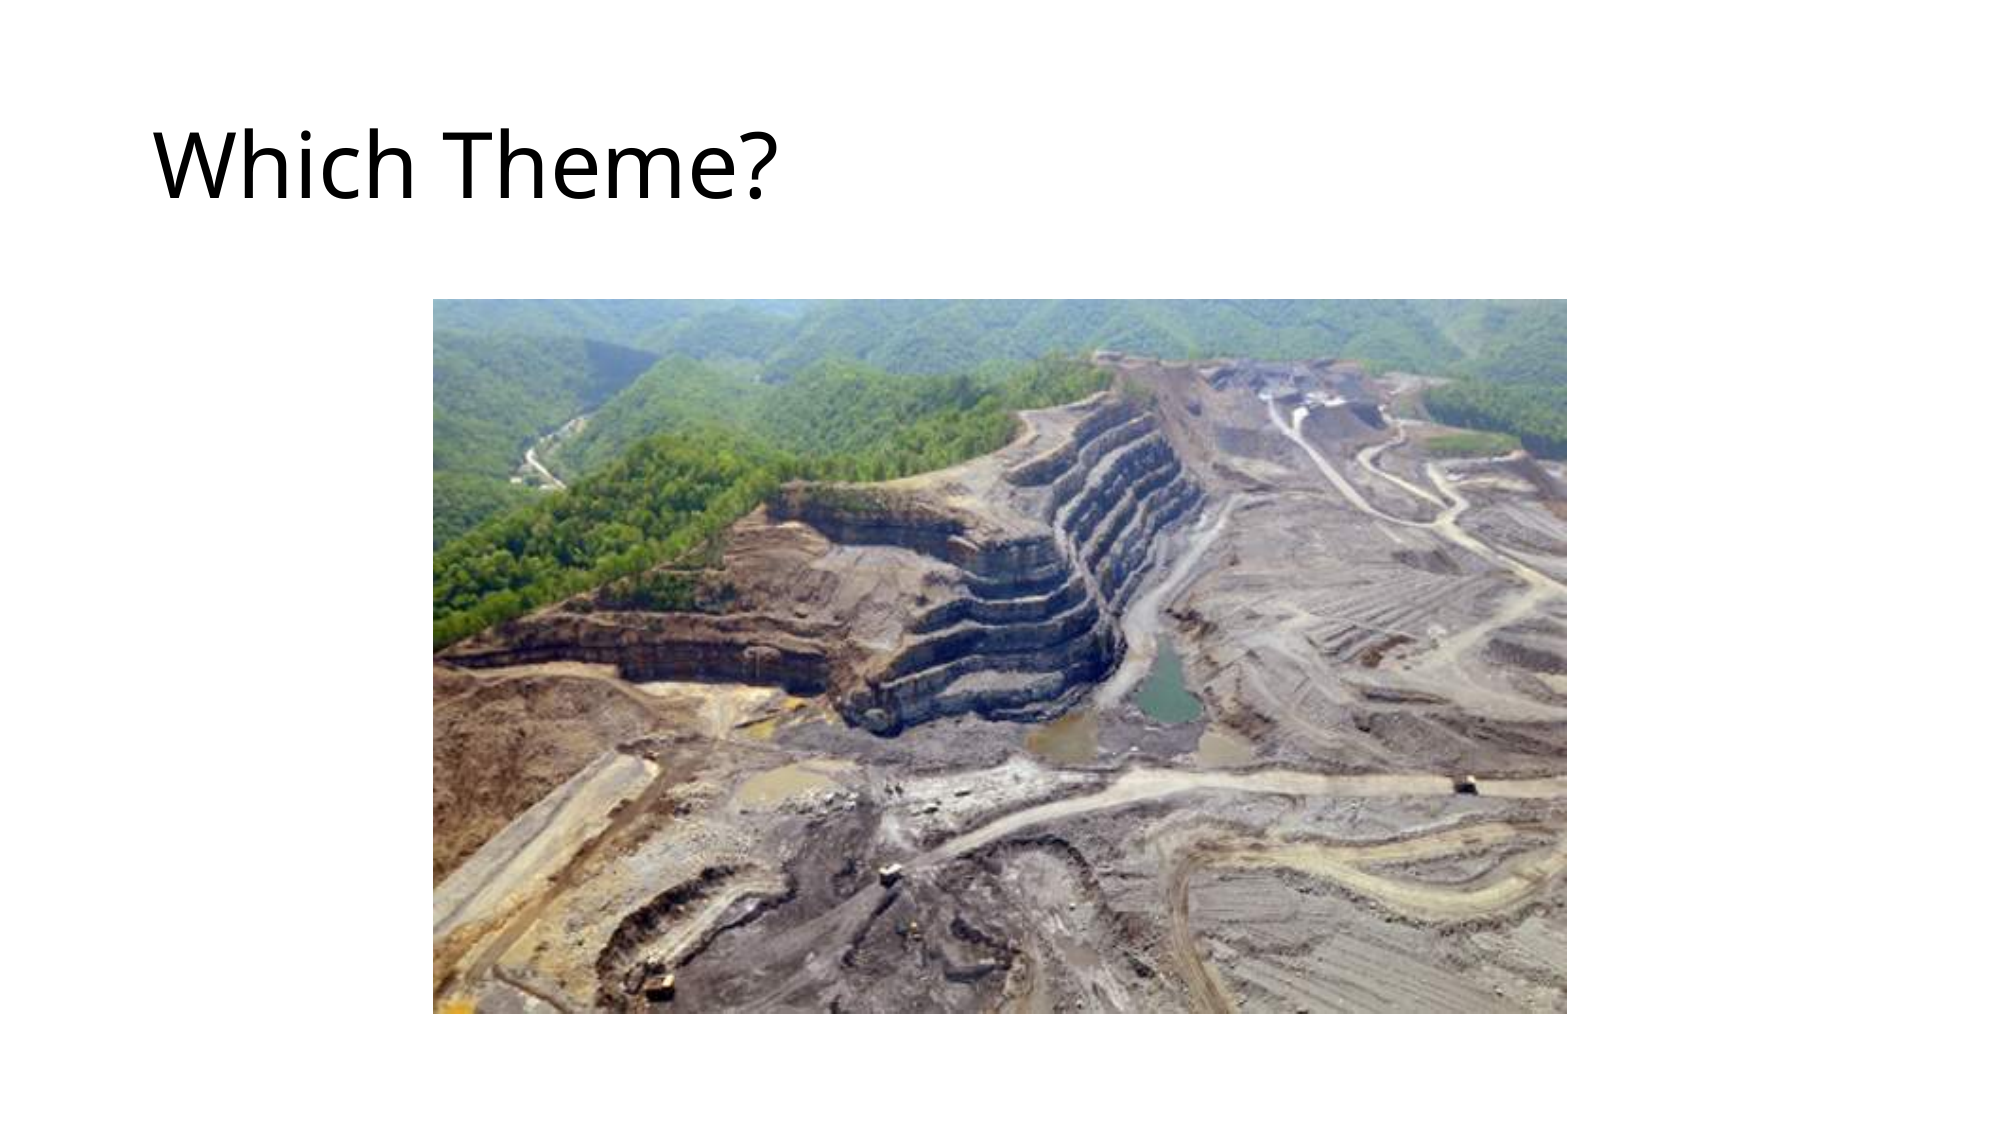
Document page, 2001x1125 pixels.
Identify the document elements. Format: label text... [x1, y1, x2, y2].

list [433, 299, 1567, 1014]
title Which Theme? [137, 59, 1863, 278]
